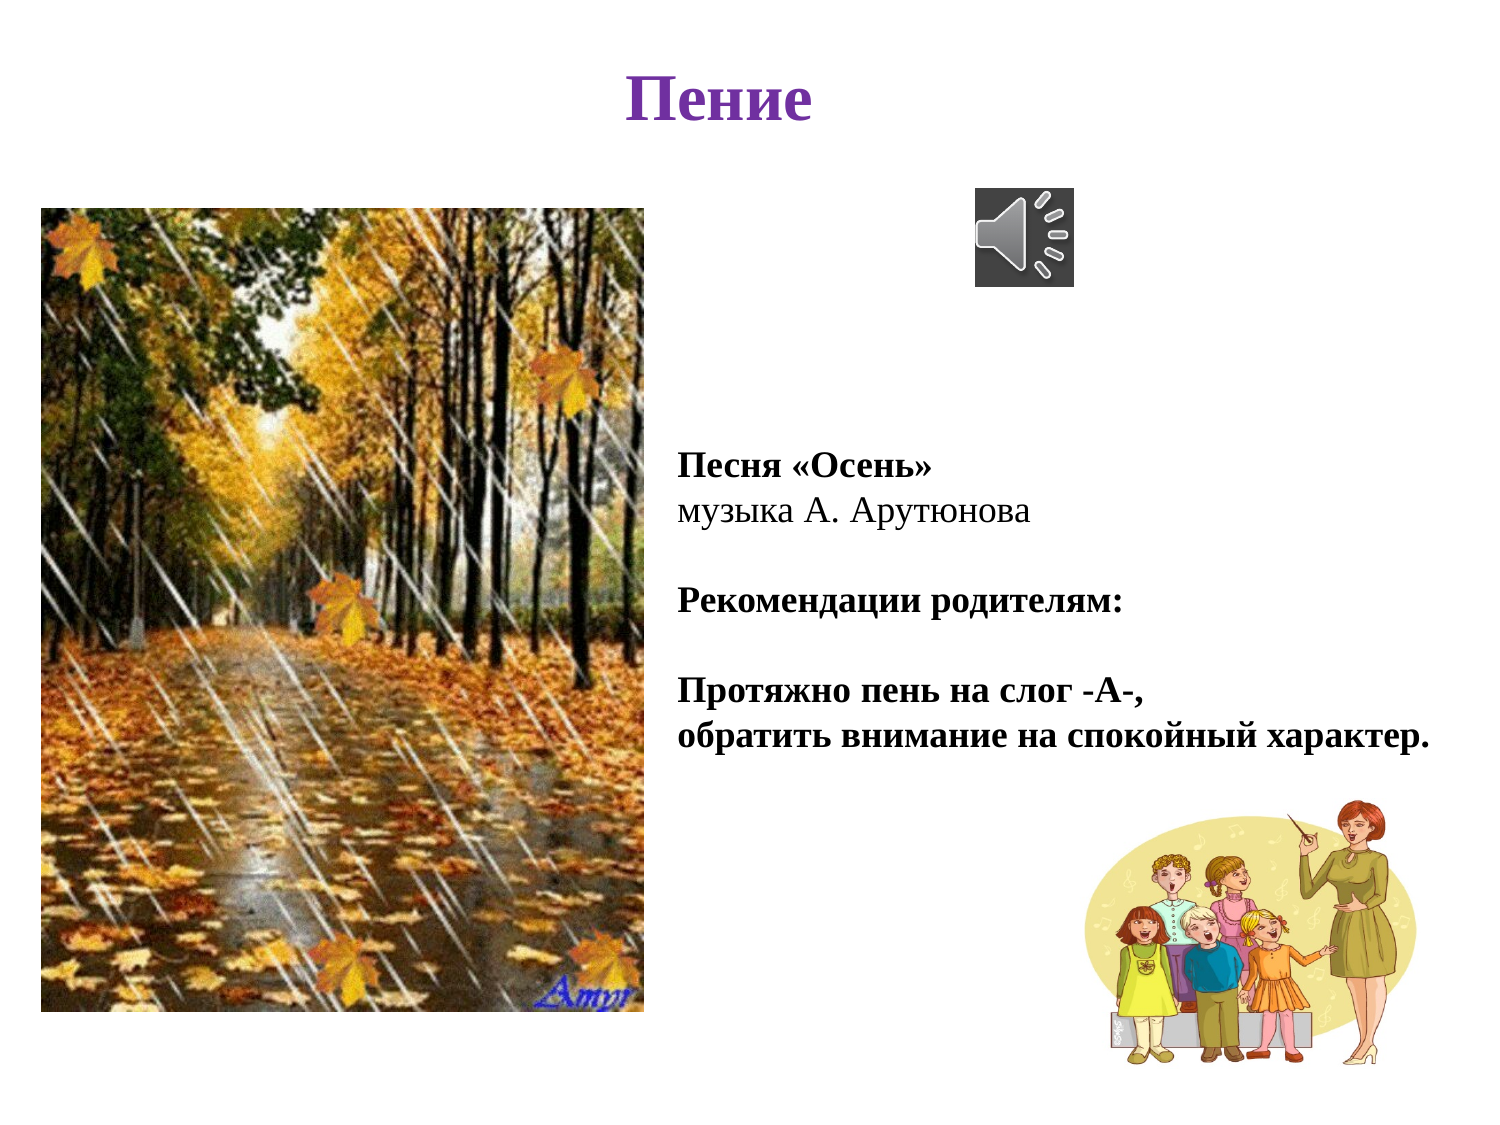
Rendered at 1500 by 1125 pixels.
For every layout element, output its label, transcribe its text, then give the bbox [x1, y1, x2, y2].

title Пение [44, 0, 1395, 188]
text_box Песня «Осень» музыка А. Арутюнова Рекомендации родителям: Протяжно пень на слог -А-, обратить внимание на спокойный характер. [662, 432, 1500, 763]
picture [41, 207, 644, 1012]
picture [974, 187, 1075, 288]
picture [1069, 798, 1431, 1070]
